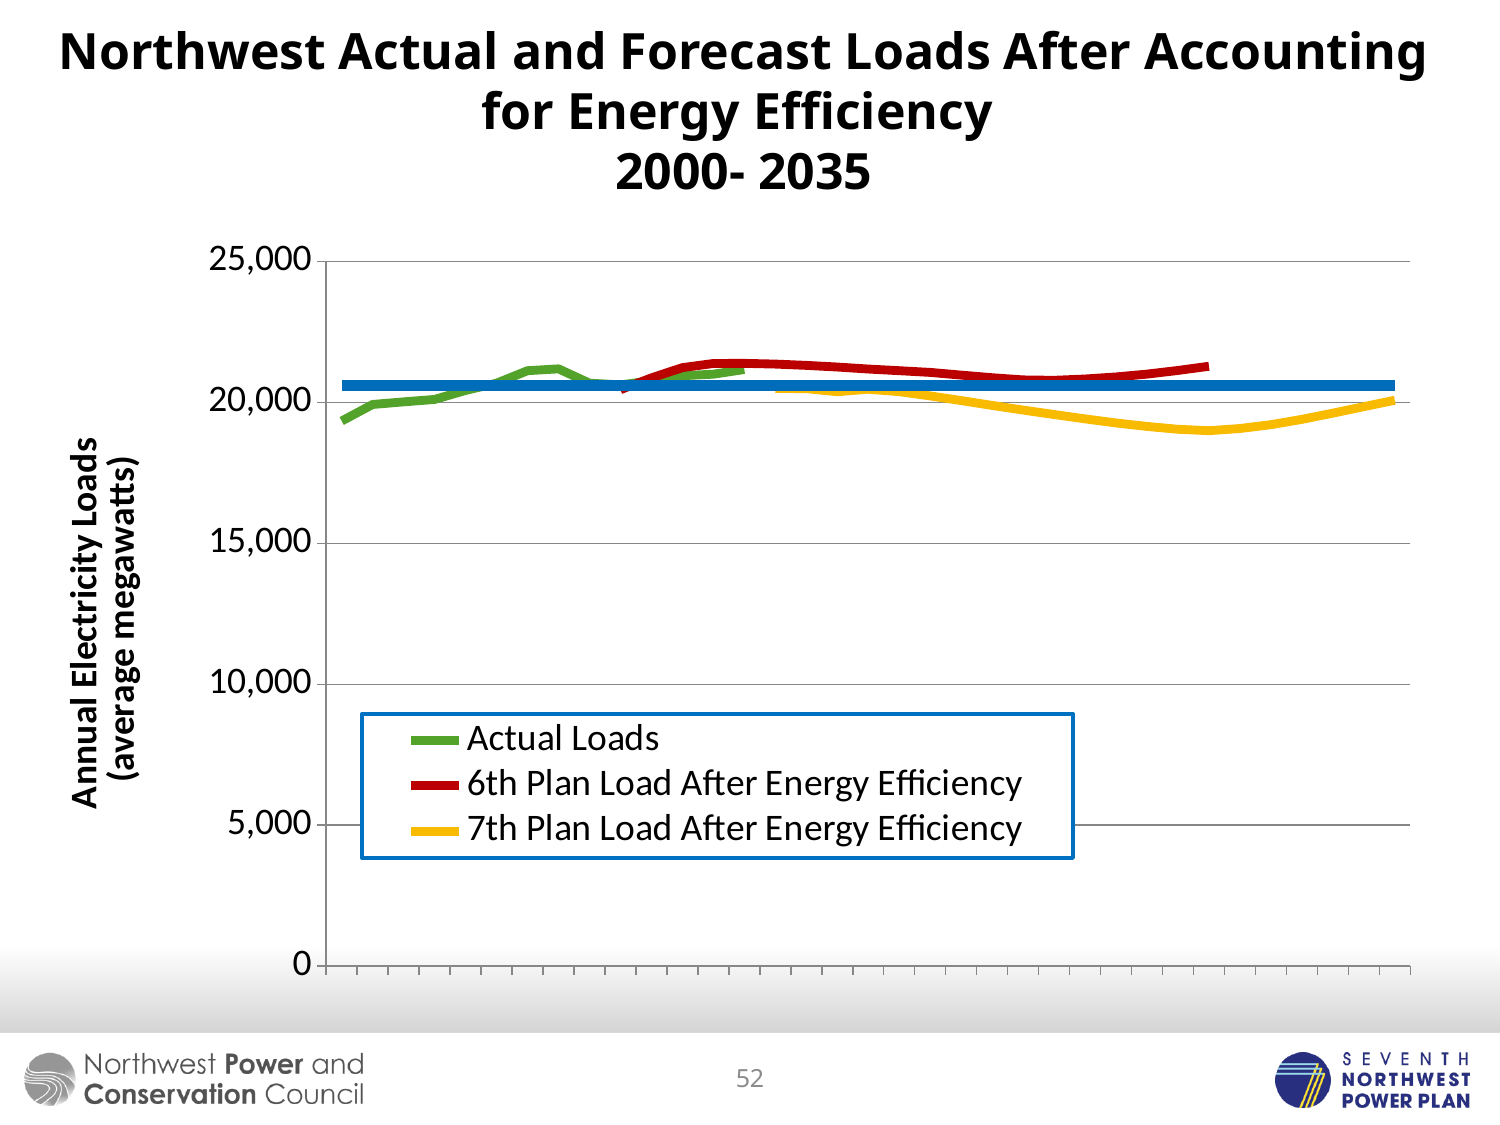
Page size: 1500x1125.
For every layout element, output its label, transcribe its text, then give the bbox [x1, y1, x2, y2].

slide_number 52 [575, 1050, 925, 1110]
picture [1275, 1052, 1470, 1108]
chart [37, 224, 1451, 1038]
title Northwest Actual and Forecast Loads After Accounting for Energy Efficiency 2000- 2035 [12, 45, 1475, 175]
